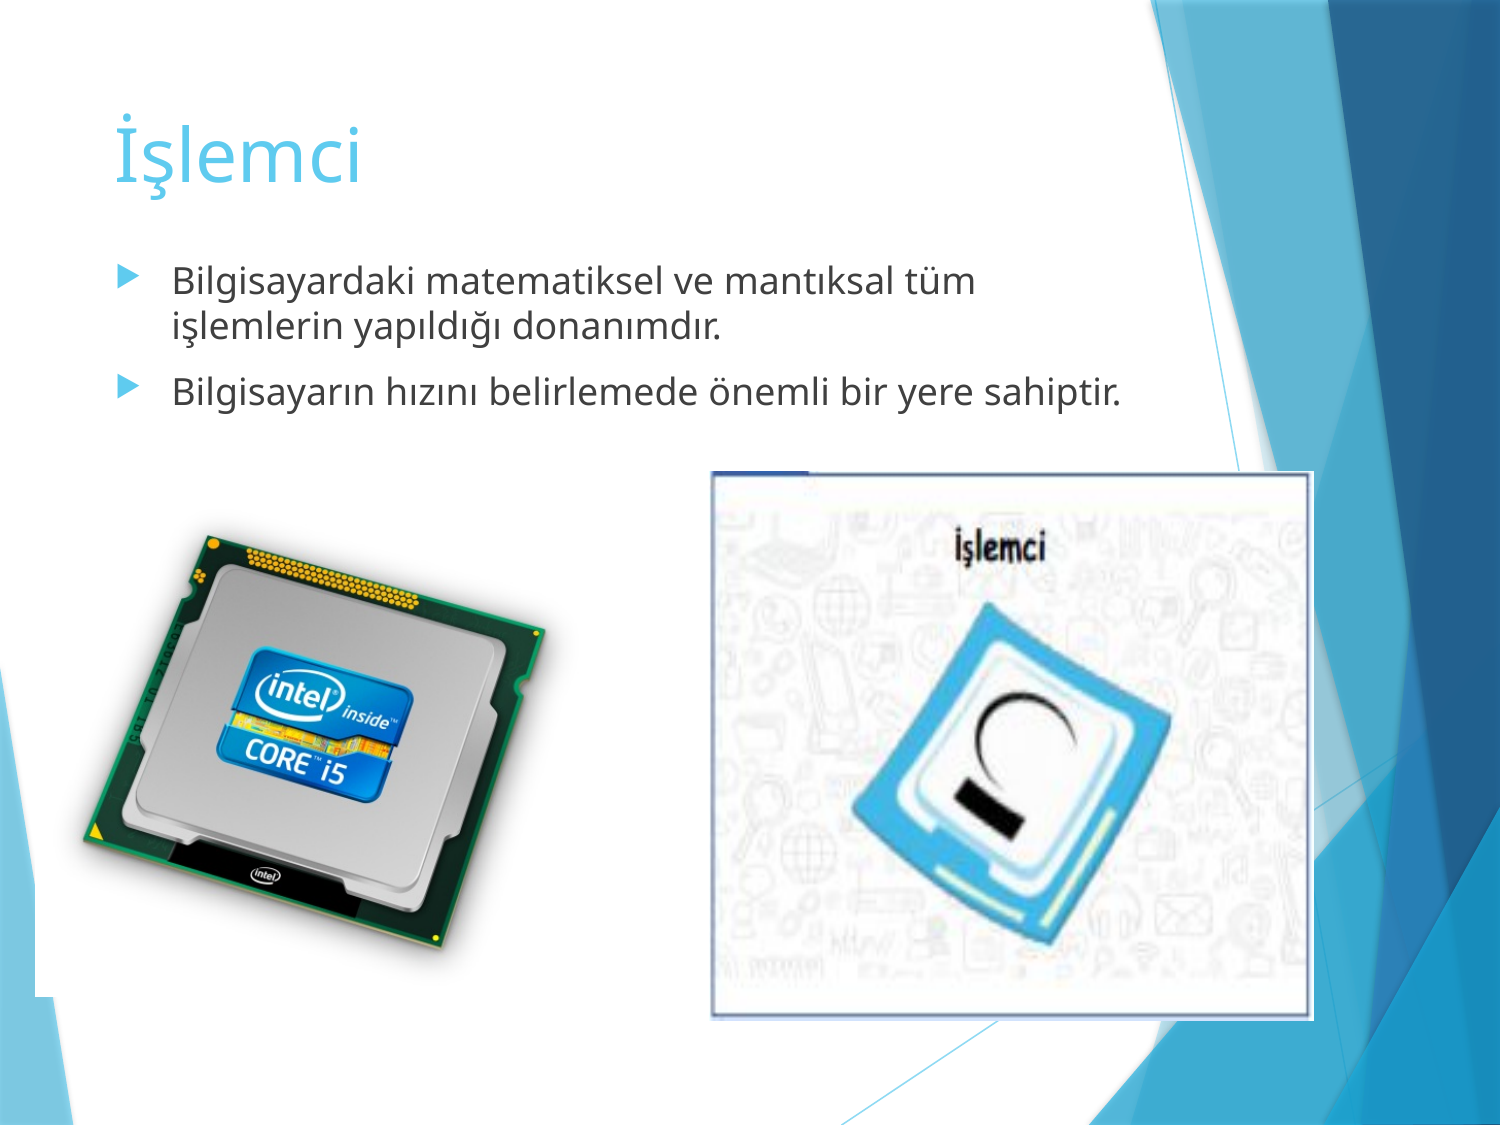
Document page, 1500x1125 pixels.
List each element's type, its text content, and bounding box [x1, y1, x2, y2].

list Bilgisayardaki matematiksel ve mantıksal tüm işlemlerin yapıldığı donanımdır. Bilgisayarın hızını belirlemede önemli bir yere sahiptir. [99, 249, 1142, 991]
title İşlemci [99, 99, 1142, 249]
picture [709, 470, 1315, 1021]
picture [34, 500, 602, 997]
